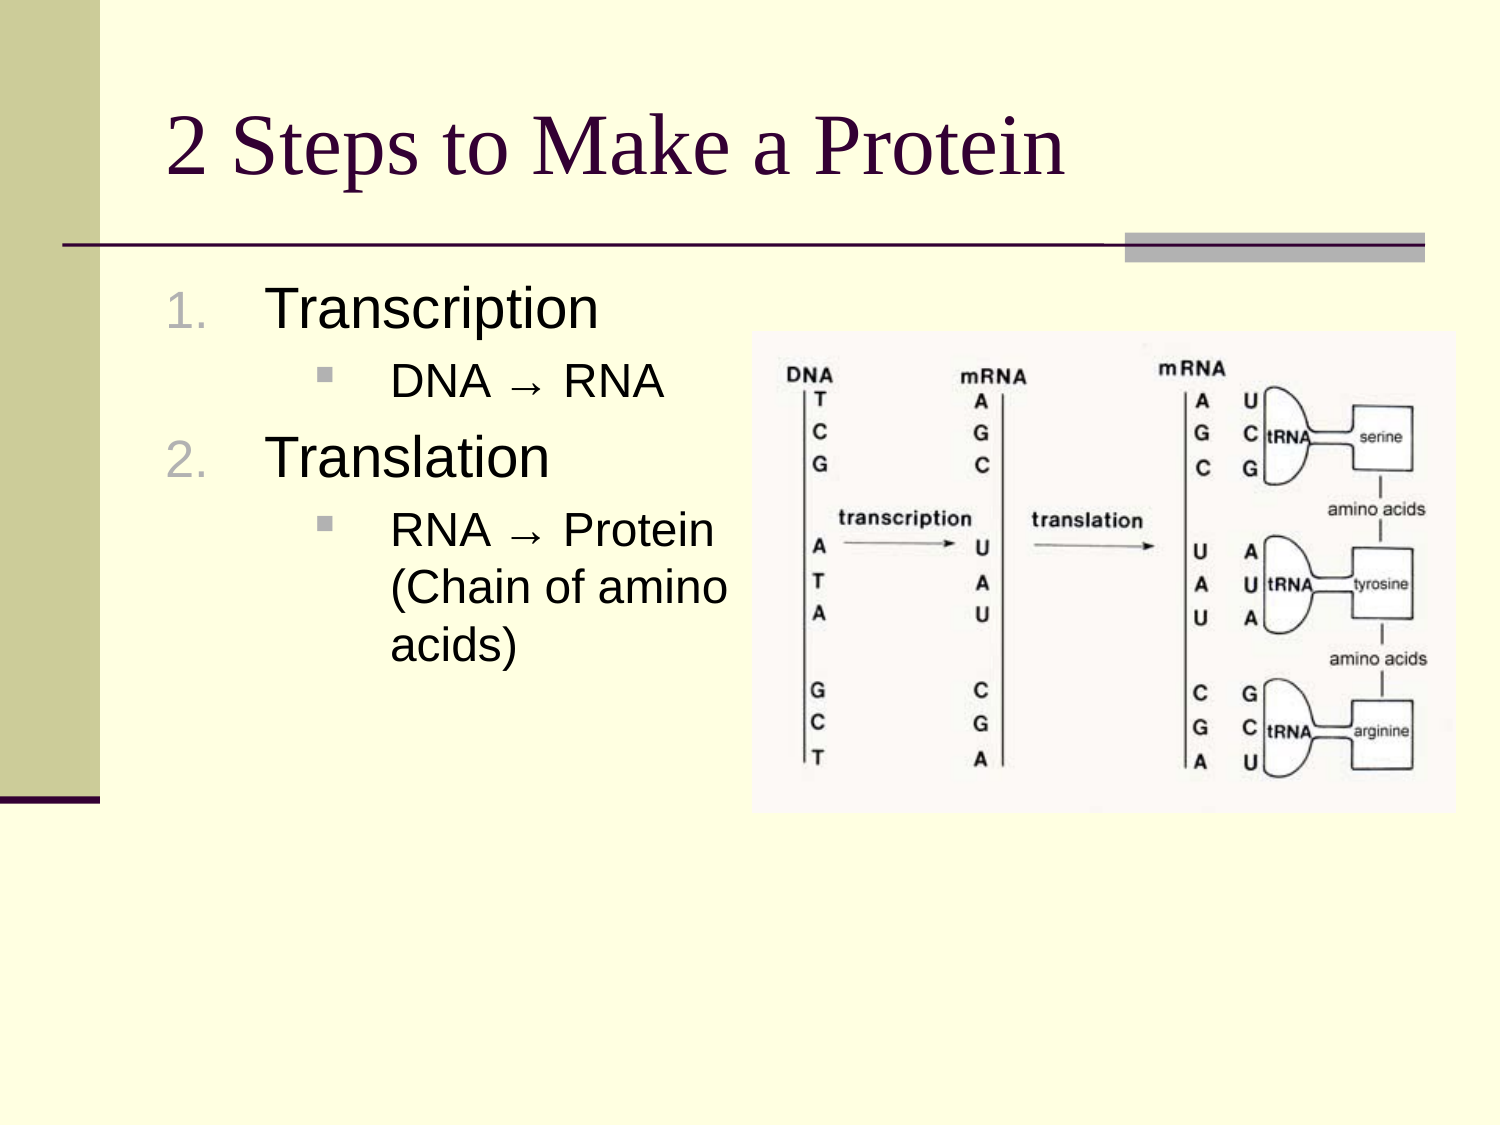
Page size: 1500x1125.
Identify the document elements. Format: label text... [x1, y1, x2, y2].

title 2 Steps to Make a Protein [149, 45, 1426, 234]
list Transcription DNA → RNA Translation RNA → Protein (Chain of amino acids) [149, 262, 787, 1006]
picture [752, 330, 1456, 813]
